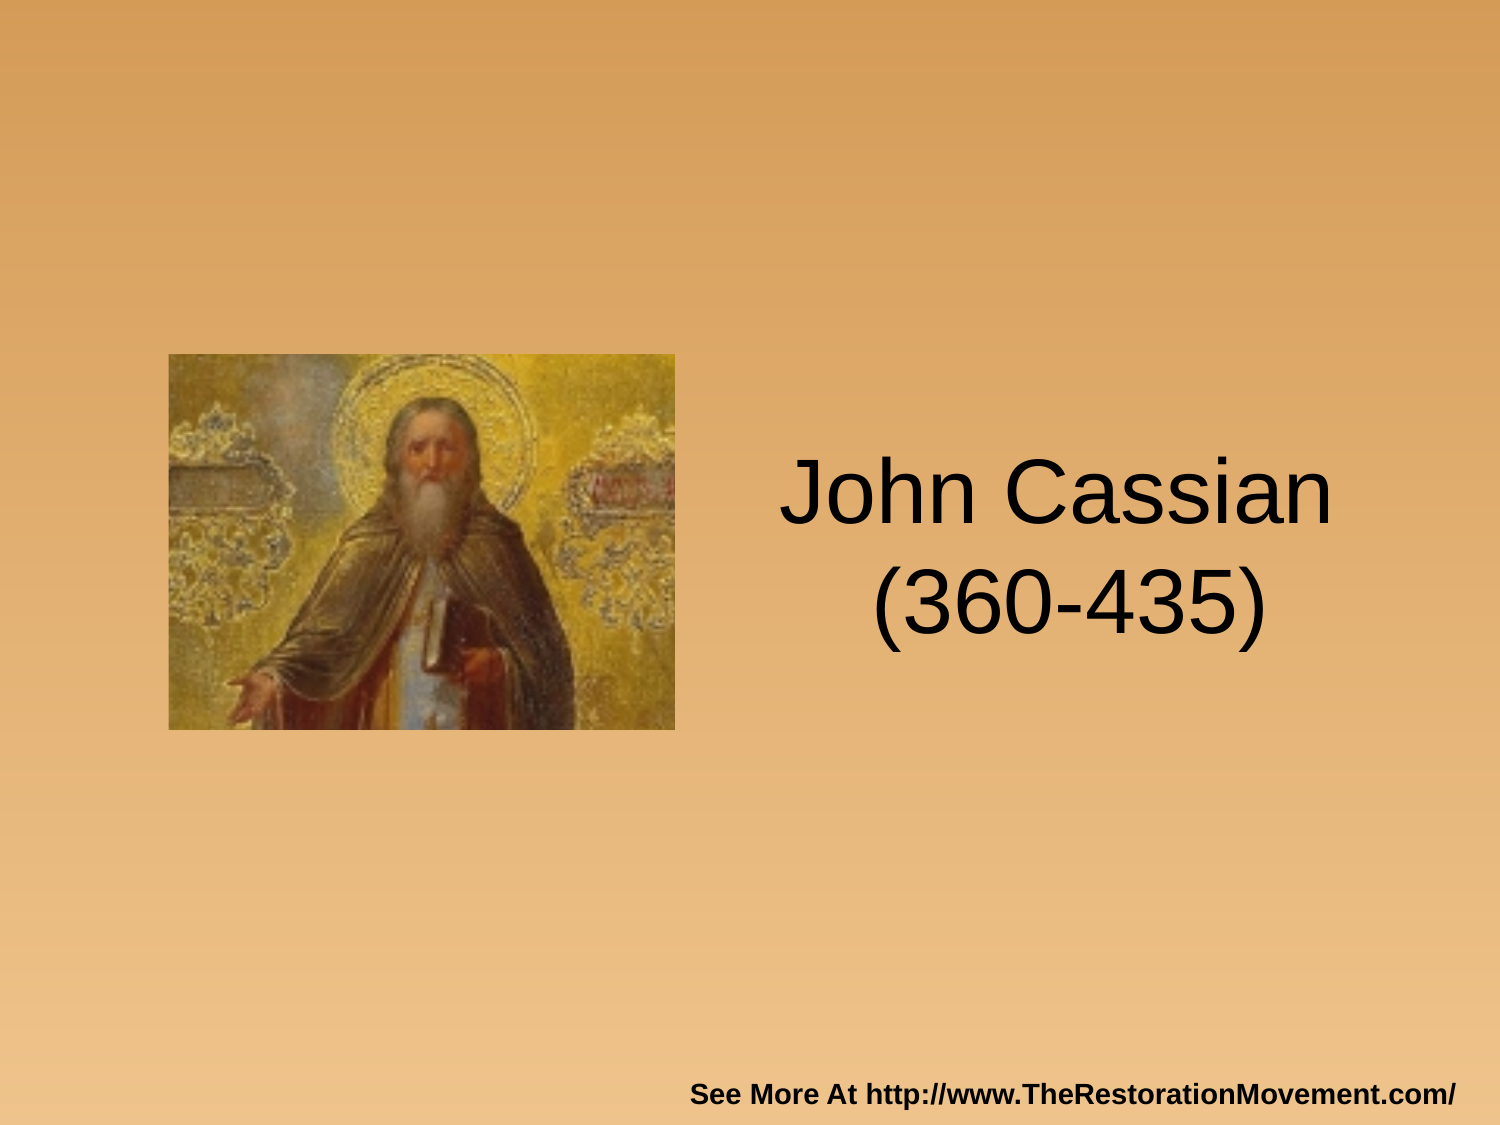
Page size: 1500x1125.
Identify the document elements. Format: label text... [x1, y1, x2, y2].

text_box See More At http://www.TheRestorationMovement.com/ [674, 1068, 1500, 1119]
title John Cassian (360-435) [679, 410, 1500, 674]
picture [168, 354, 676, 730]
